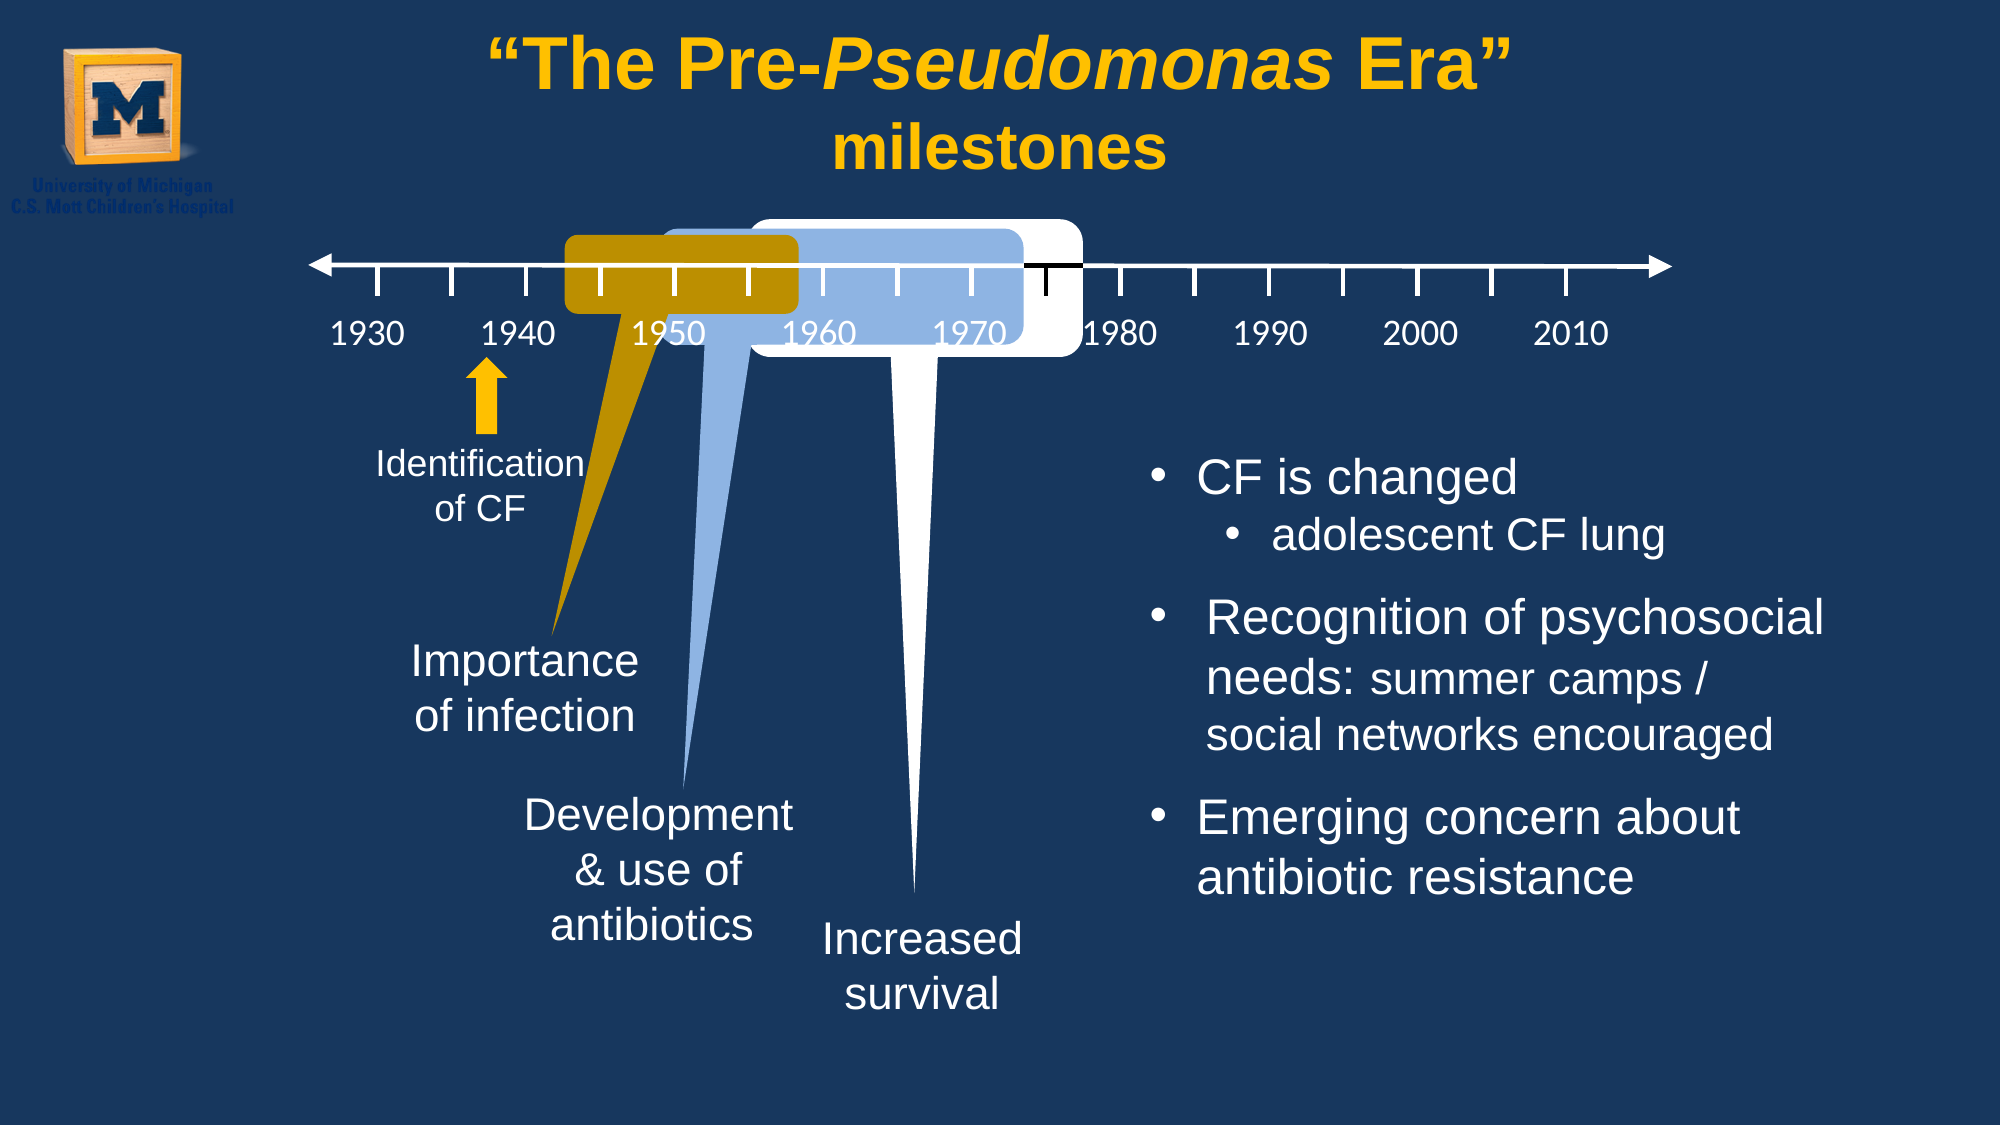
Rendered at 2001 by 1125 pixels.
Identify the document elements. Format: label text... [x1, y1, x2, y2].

text_box 1930 [314, 300, 383, 361]
text_box Identification of CF [353, 431, 383, 537]
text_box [507, 228, 1024, 263]
text_box 2010 [1518, 300, 1624, 361]
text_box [1023, 265, 1084, 297]
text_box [747, 304, 1084, 1028]
text_box 1990 [1217, 300, 1323, 361]
text_box 1980 [1088, 300, 1173, 361]
text_box 2000 [1367, 300, 1474, 361]
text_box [507, 275, 1024, 959]
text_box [388, 275, 799, 750]
title “The Pre-Pseudomonas Era” milestones [324, 4, 1675, 193]
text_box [747, 218, 1084, 262]
text_box CF is changed adolescent CF lung Recognition of psychosocial needs: summer camps / social networks encouraged Emerging concern about antibiotic resistance [1134, 437, 1849, 912]
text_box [388, 234, 799, 263]
picture [9, 43, 235, 220]
